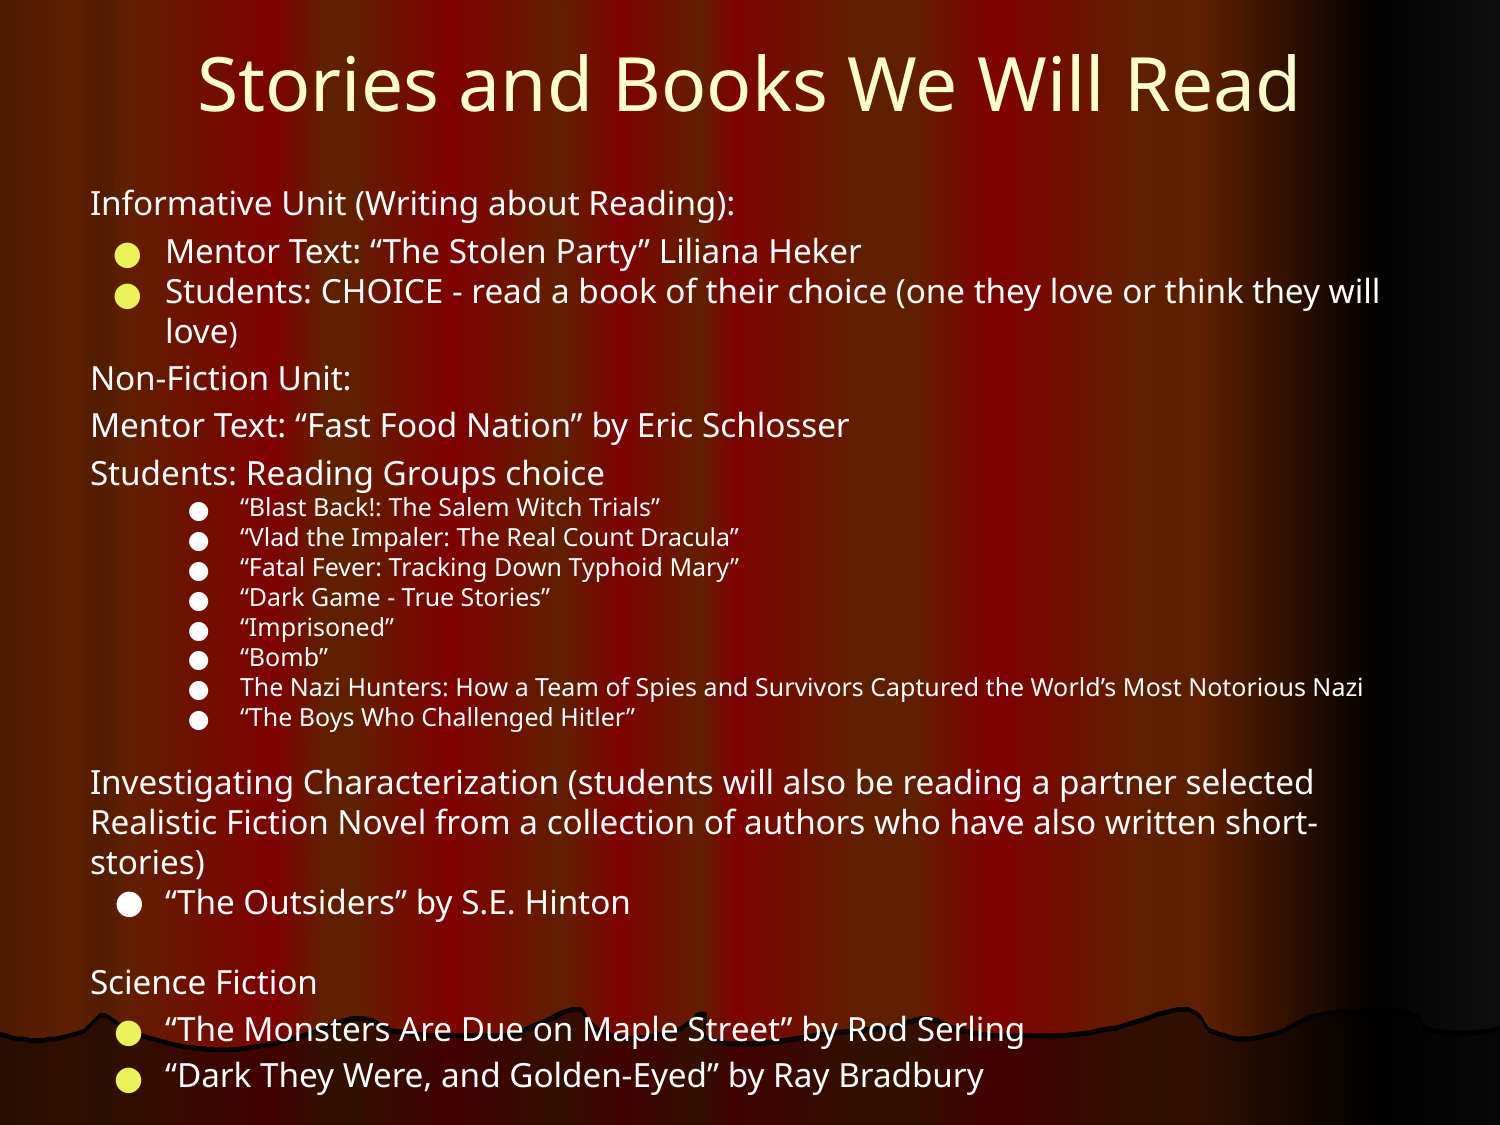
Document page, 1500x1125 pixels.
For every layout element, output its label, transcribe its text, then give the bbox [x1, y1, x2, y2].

title Stories and Books We Will Read [75, 45, 1425, 118]
list Informative Unit (Writing about Reading): Mentor Text: “The Stolen Party” Liliana Heker Students: CHOICE - read a book of their choice (one they love or think they will love) Non-Fiction Unit: Mentor Text: “Fast Food Nation” by Eric Schlosser Students: Reading Groups choice “Blast Back!: The Salem Witch Trials” “Vlad the Impaler: The Real Count Dracula” “Fatal Fever: Tracking Down Typhoid Mary” “Dark Game - True Stories” “Imprisoned” “Bomb” The Nazi Hunters: How a Team of Spies and Survivors Captured the World’s Most Notorious Nazi “The Boys Who Challenged Hitler” Investigating Characterization (students will also be reading a partner selected Realistic Fiction Novel from a collection of authors who have also written short-stories) “The Outsiders” by S.E. Hinton Science Fiction “The Monsters Are Due on Maple Street” by Rod Serling “Dark They Were, and Golden-Eyed” by Ray Bradbury [75, 175, 1425, 1010]
